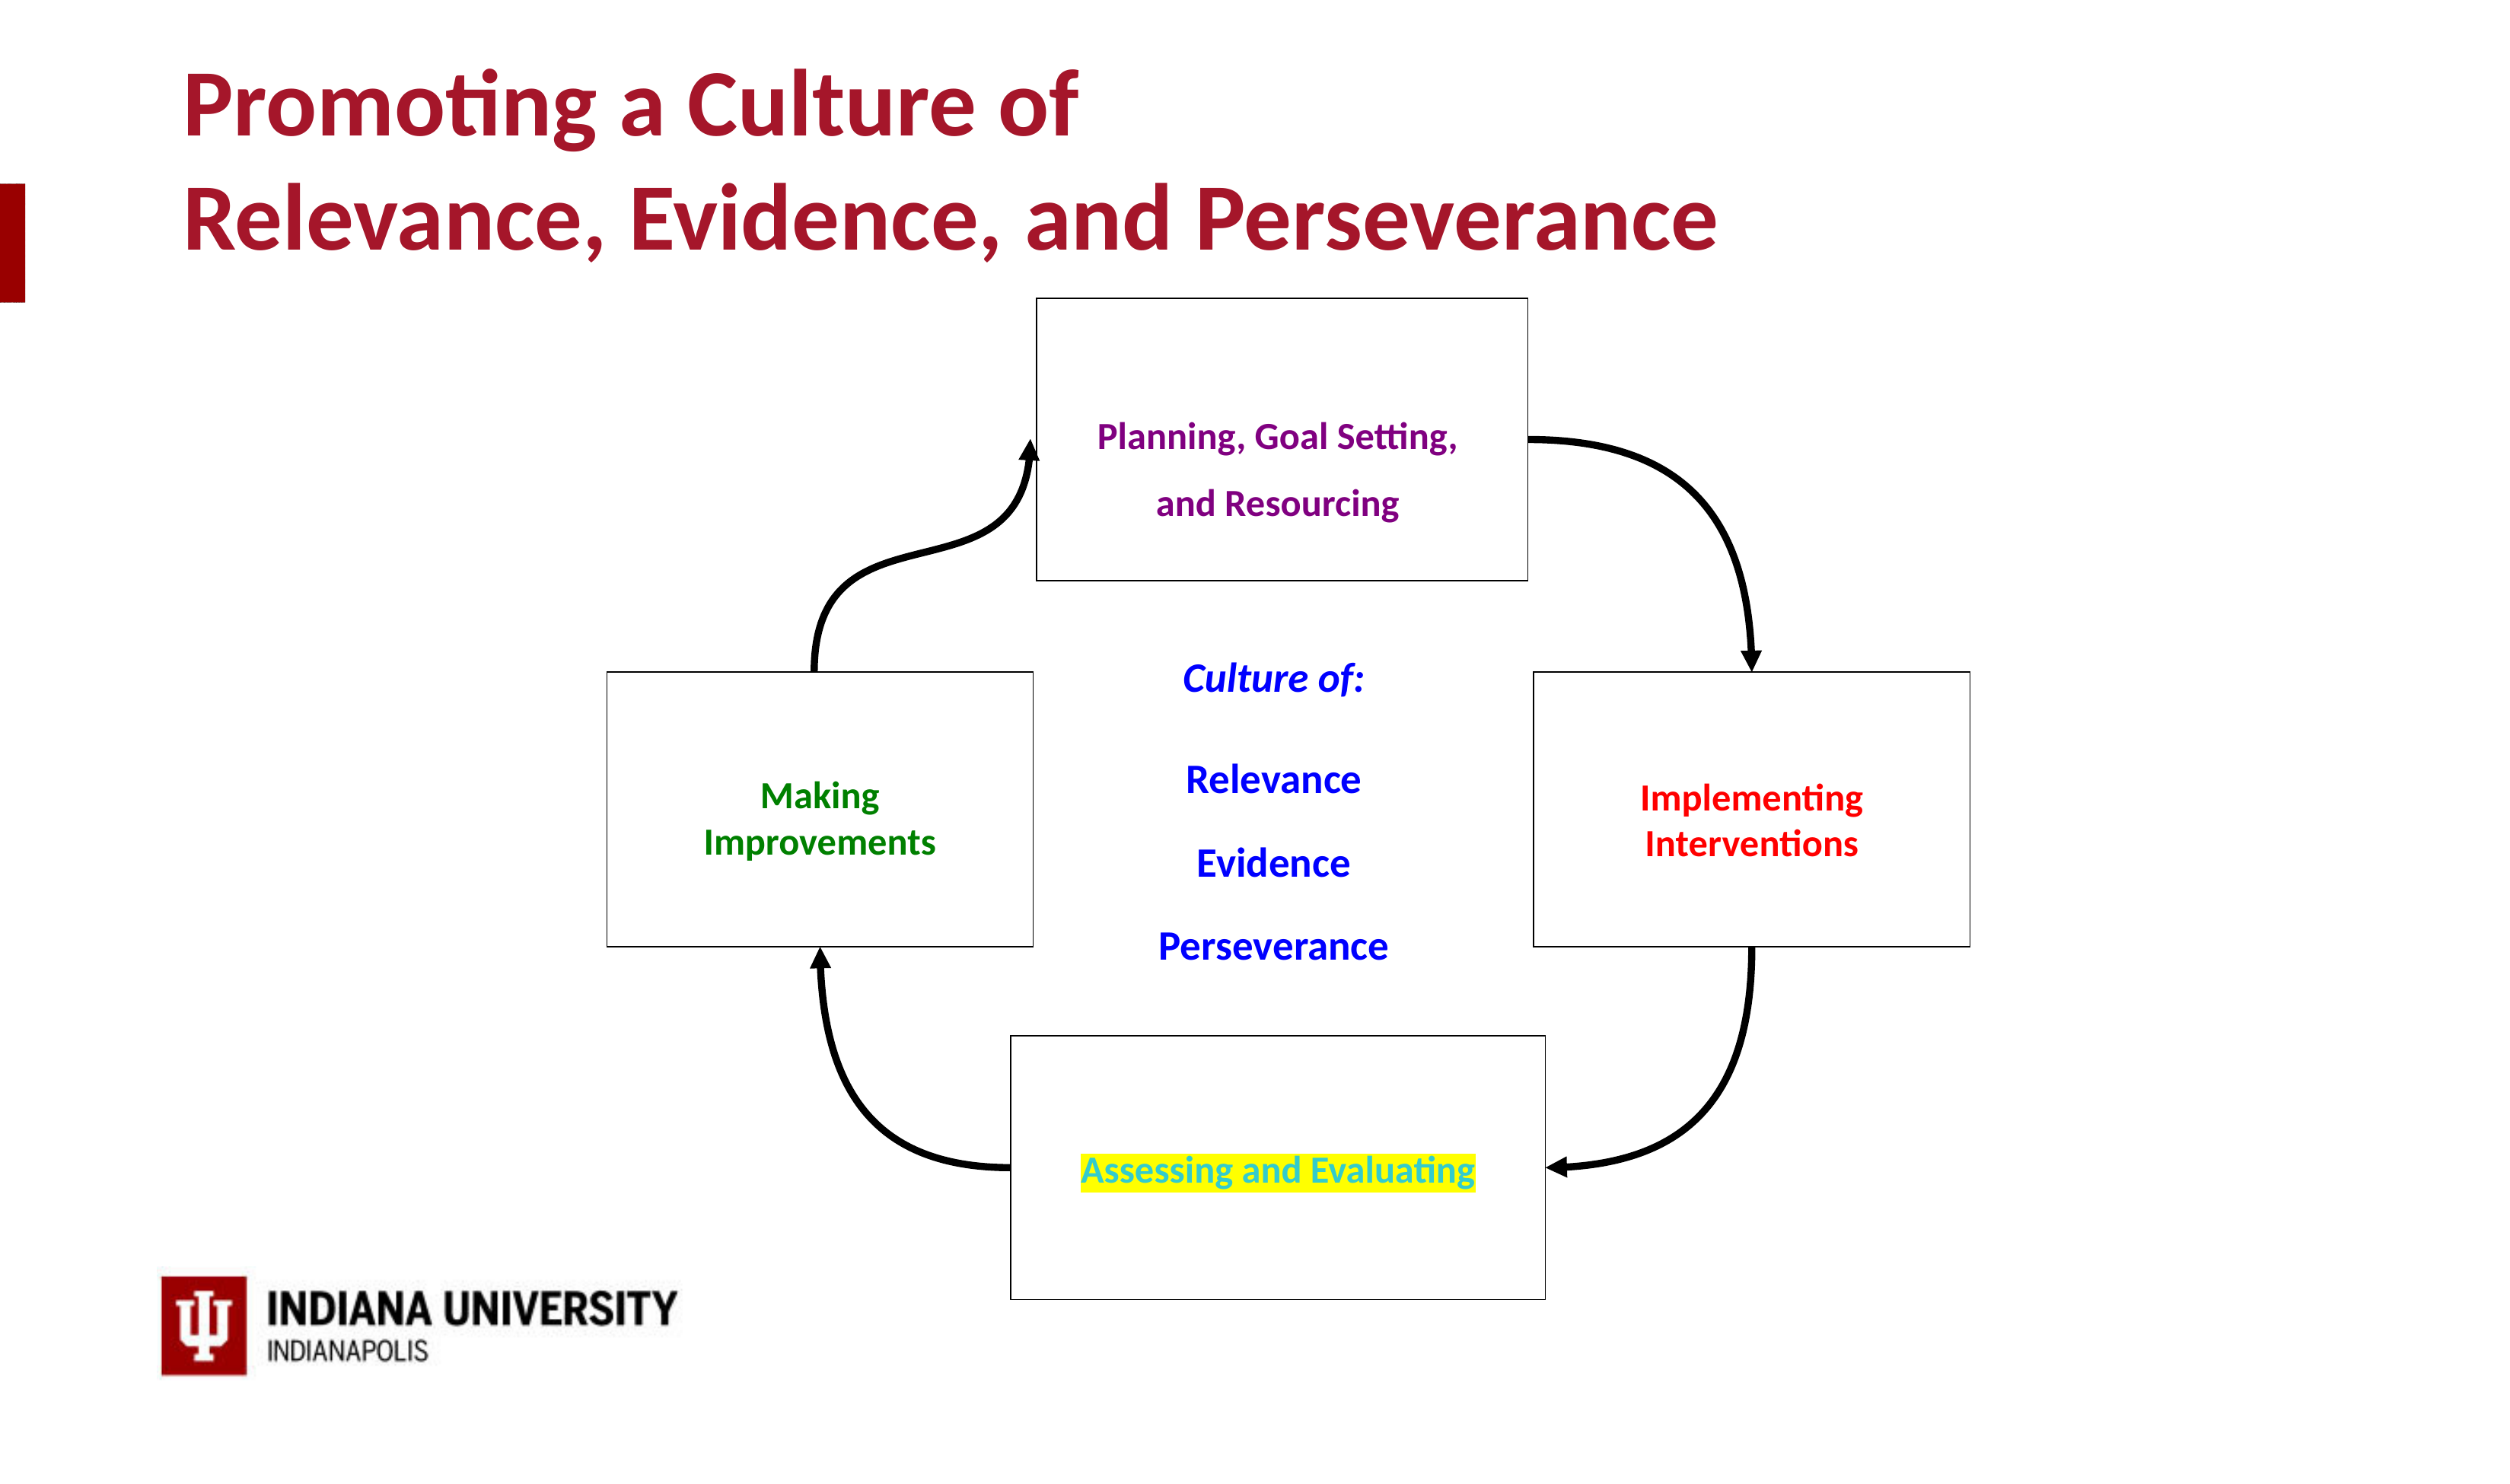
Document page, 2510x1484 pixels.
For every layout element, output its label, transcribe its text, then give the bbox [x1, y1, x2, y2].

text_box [607, 298, 1970, 1356]
text_box Promoting a Culture of Relevance, Evidence, and Perseverance [171, 35, 2432, 275]
picture [157, 1266, 686, 1391]
